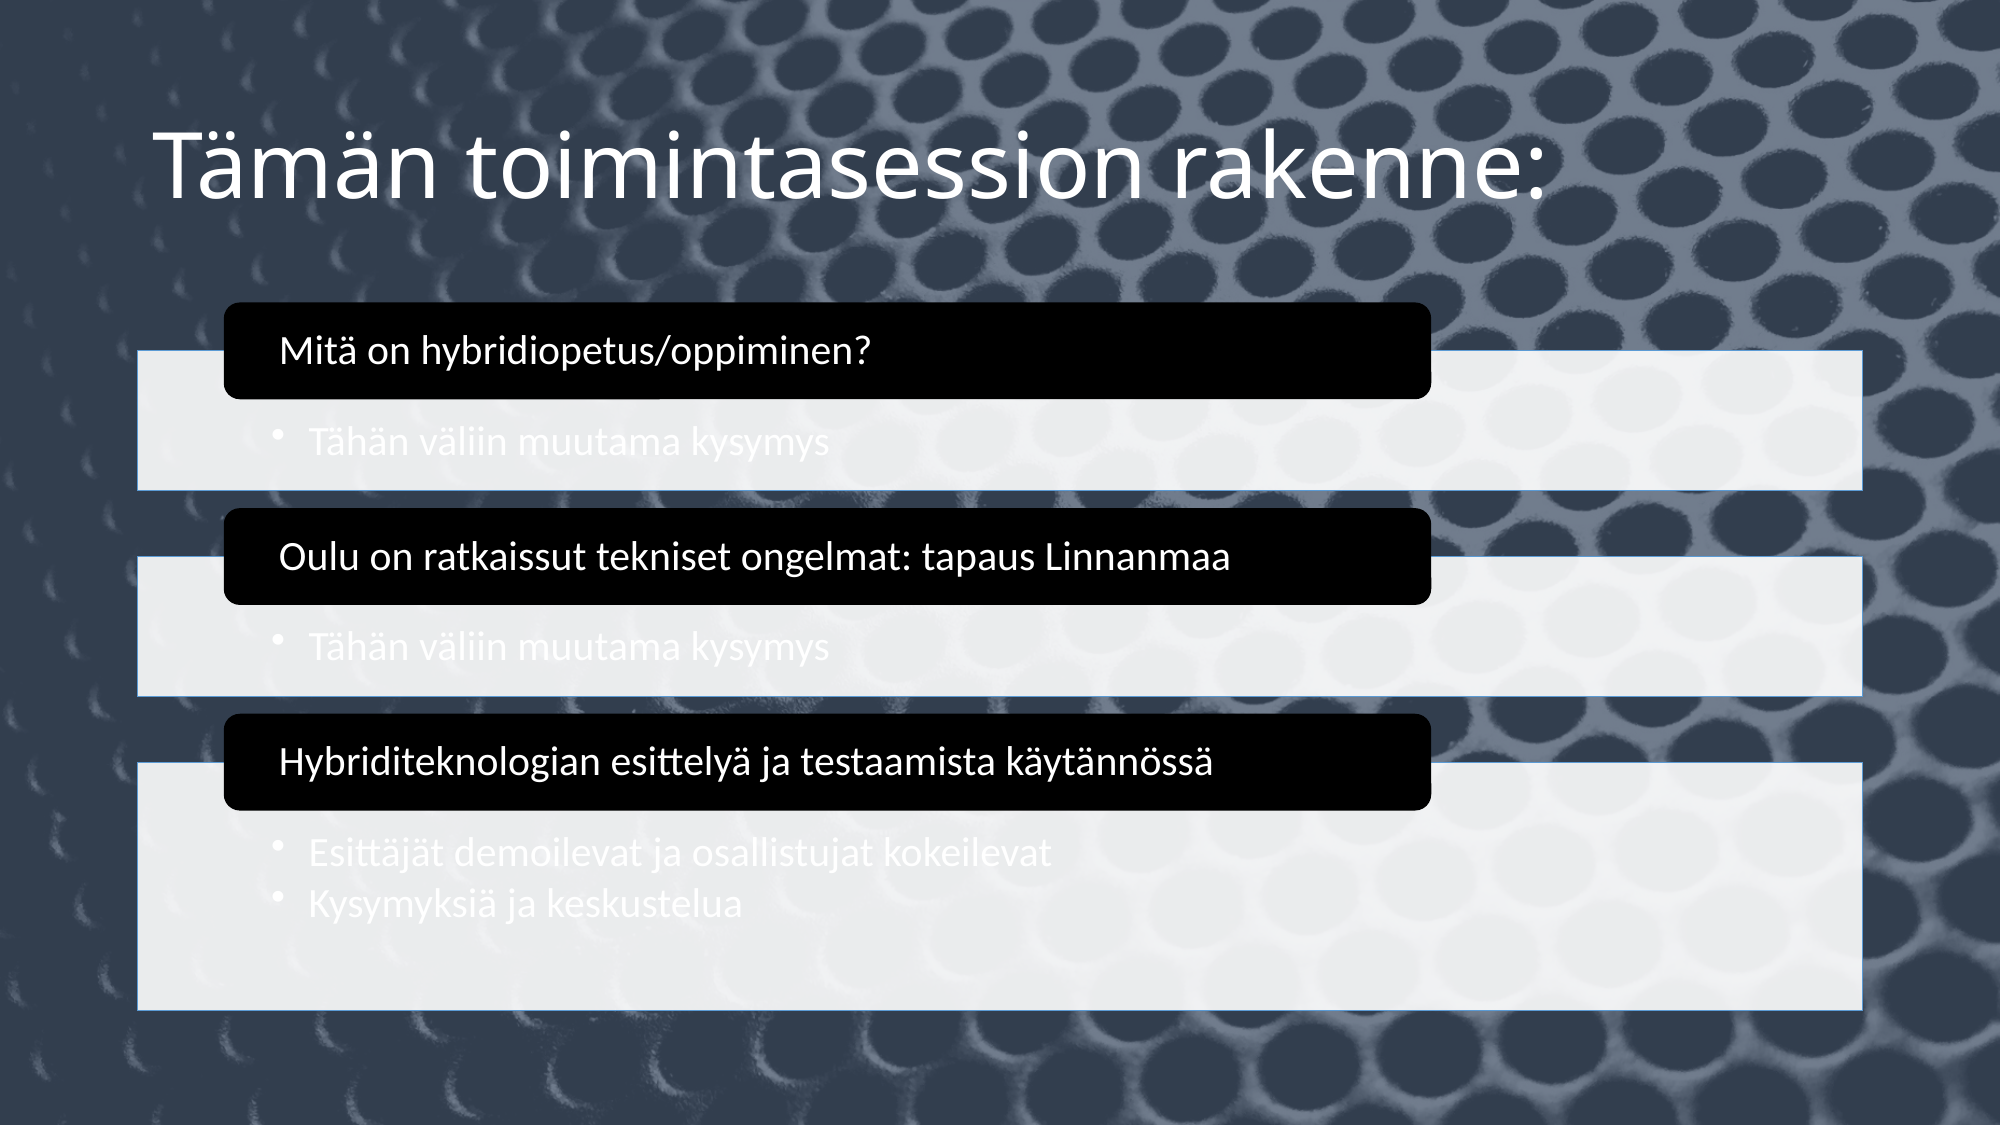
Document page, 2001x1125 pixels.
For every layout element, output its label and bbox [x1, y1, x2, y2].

picture [0, 0, 2000, 1125]
list [137, 299, 1863, 1014]
